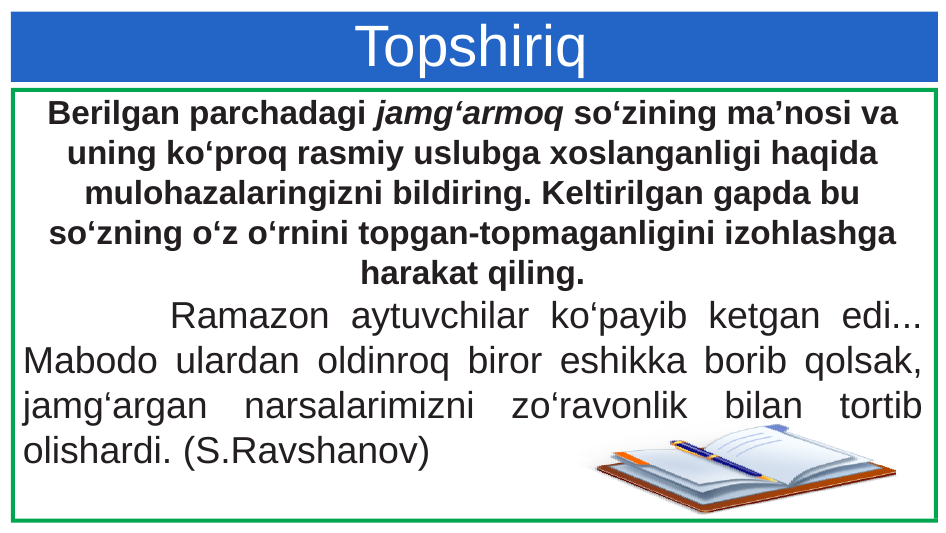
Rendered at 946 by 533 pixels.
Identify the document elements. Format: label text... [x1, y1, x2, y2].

picture [578, 413, 899, 531]
title Topshiriq [47, 7, 895, 79]
list Berilgan parchadagi jamg‘armoq so‘zining ma’nosi va uning ko‘proq rasmiy uslubga xoslanganligi haqida mulohazalaringizni bildiring. Keltirilgan gapda bu so‘zning o‘z o‘rnini topgan-topmaganligini izohlashga harakat qiling. Ramazon aytuvchilar ko‘payib ketgan edi... Mabodo ulardan oldinroq biror eshikka borib qolsak, jamg‘argan narsalarimizni zo‘ravonlik bilan tortib olishardi. (S.Ravshanov) [22, 91, 923, 475]
